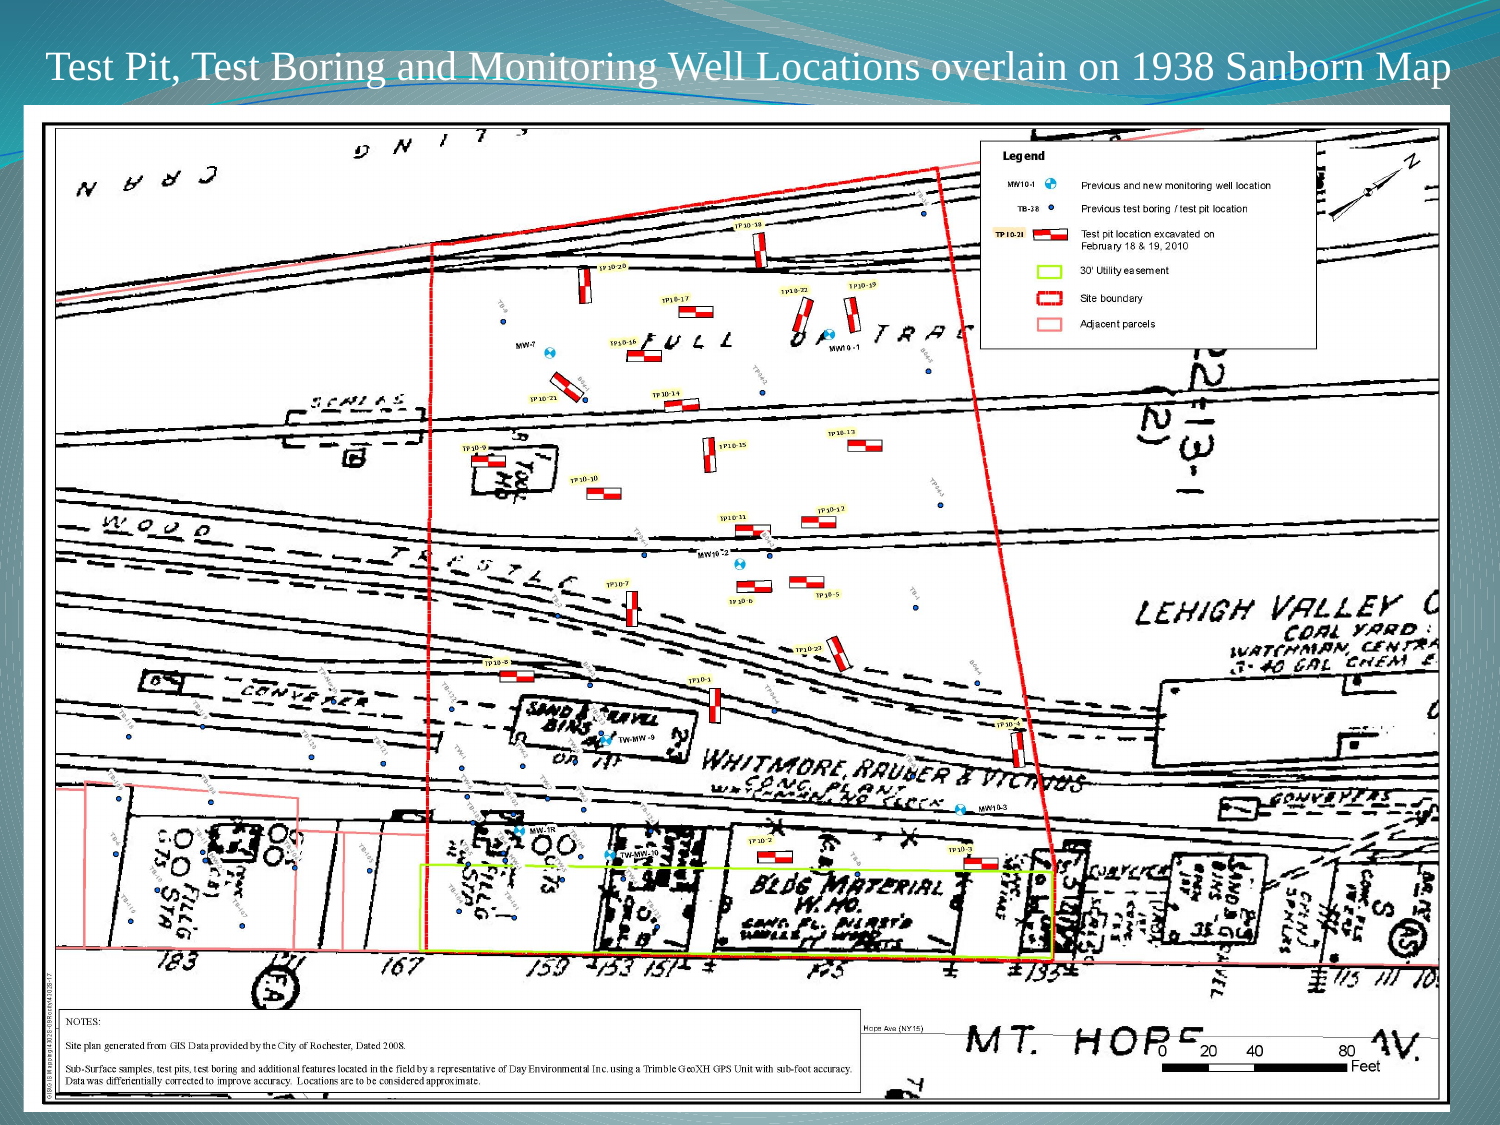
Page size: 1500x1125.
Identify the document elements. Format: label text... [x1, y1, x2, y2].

picture [23, 105, 1451, 1112]
text_box Test Pit, Test Boring and Monitoring Well Locations overlain on 1938 Sanborn Map [21, 31, 1477, 97]
